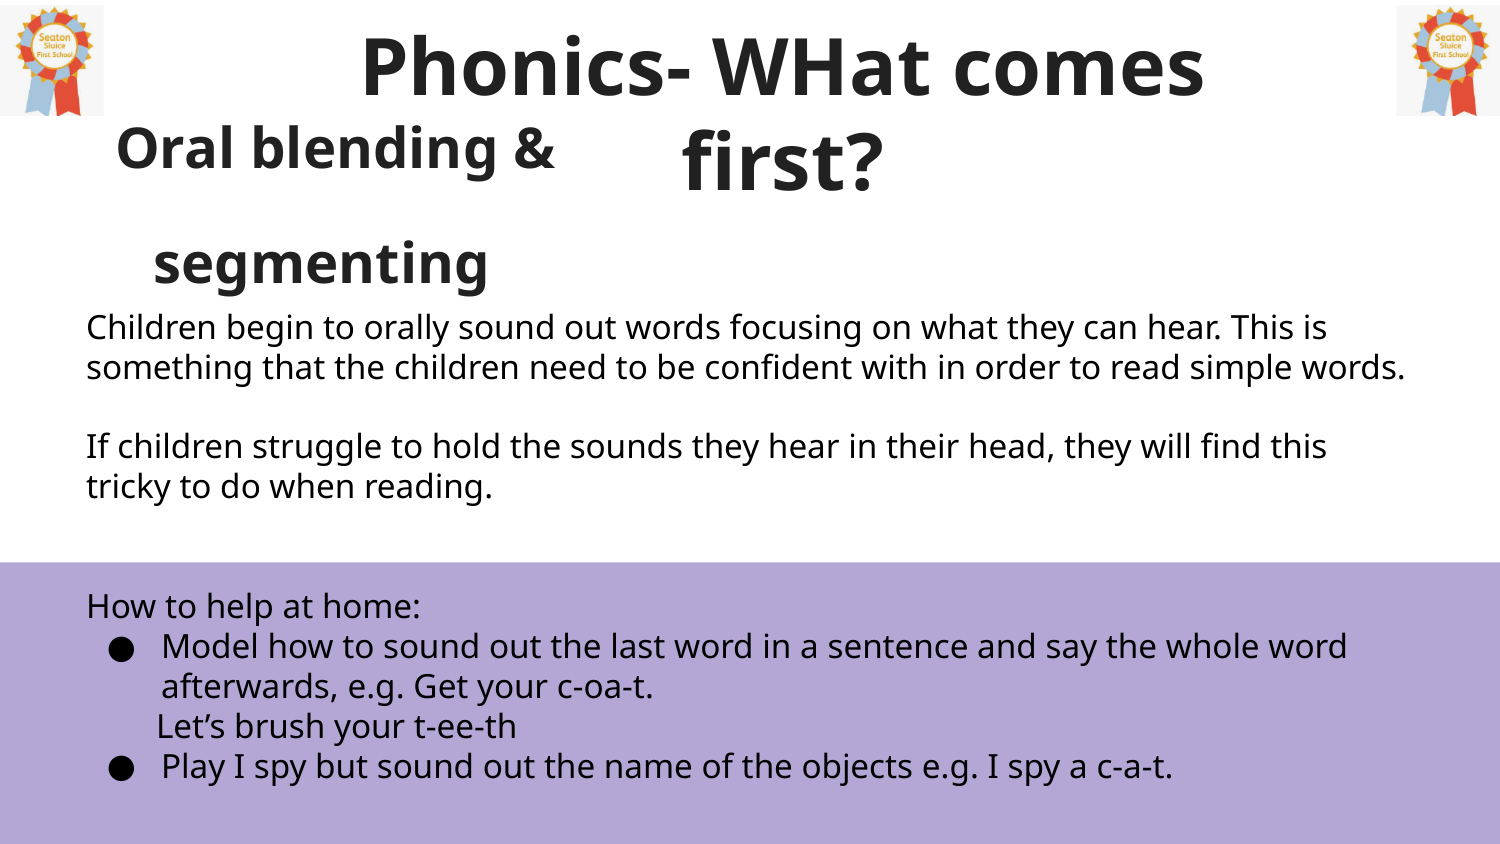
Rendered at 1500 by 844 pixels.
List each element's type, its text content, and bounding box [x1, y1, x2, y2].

text_box Phonics- WHat comes first? [337, 0, 1228, 223]
picture [0, 5, 104, 117]
text_box Children begin to orally sound out words focusing on what they can hear. This is something that the children need to be confident with in order to read simple words. If children struggle to hold the sounds they hear in their head, they will find this tricky to do when reading. How to help at home: Model how to sound out the last word in a sentence and say the whole word afterwards, e.g. Get your c-oa-t. Let’s brush your t-ee-th Play I spy but sound out the name of the objects e.g. I spy a c-a-t. [71, 290, 1429, 800]
text_box Oral blending & segmenting [31, 96, 639, 320]
picture [1396, 5, 1500, 117]
